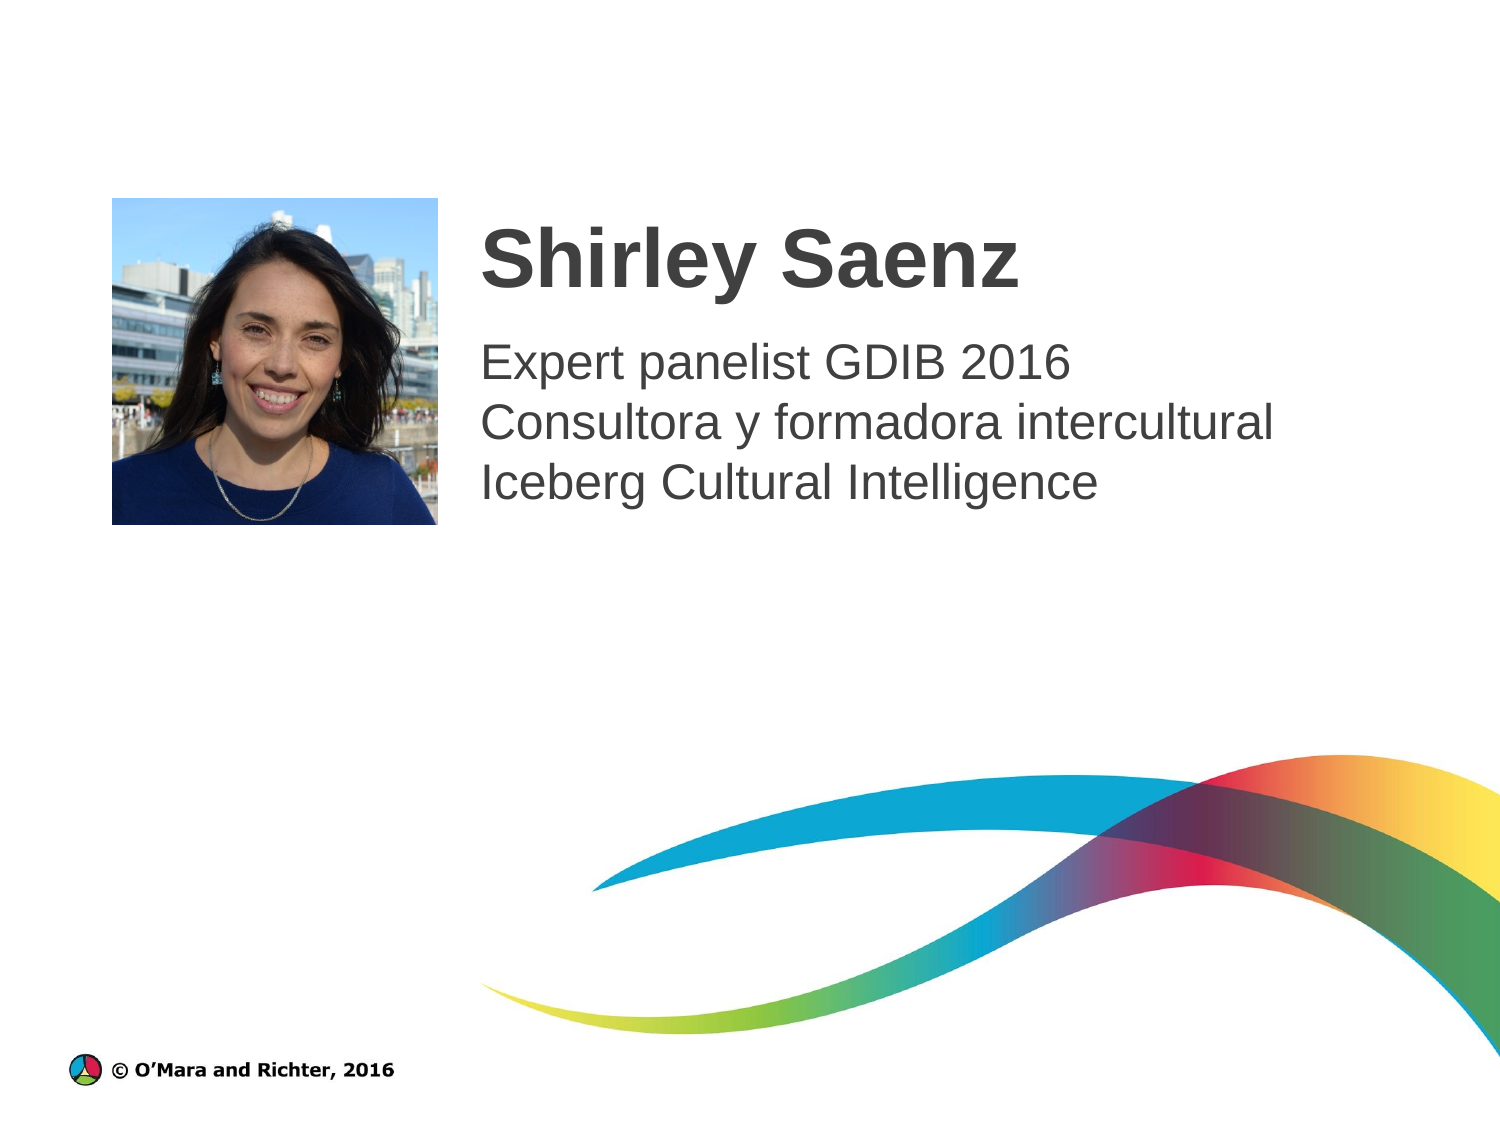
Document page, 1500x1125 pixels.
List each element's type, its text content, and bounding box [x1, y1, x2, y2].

text_box Shirley Saenz Expert panelist GDIB 2016 Consultora y formadora intercultural Iceberg Cultural Intelligence [465, 196, 1475, 517]
picture [0, 0, 1500, 1125]
